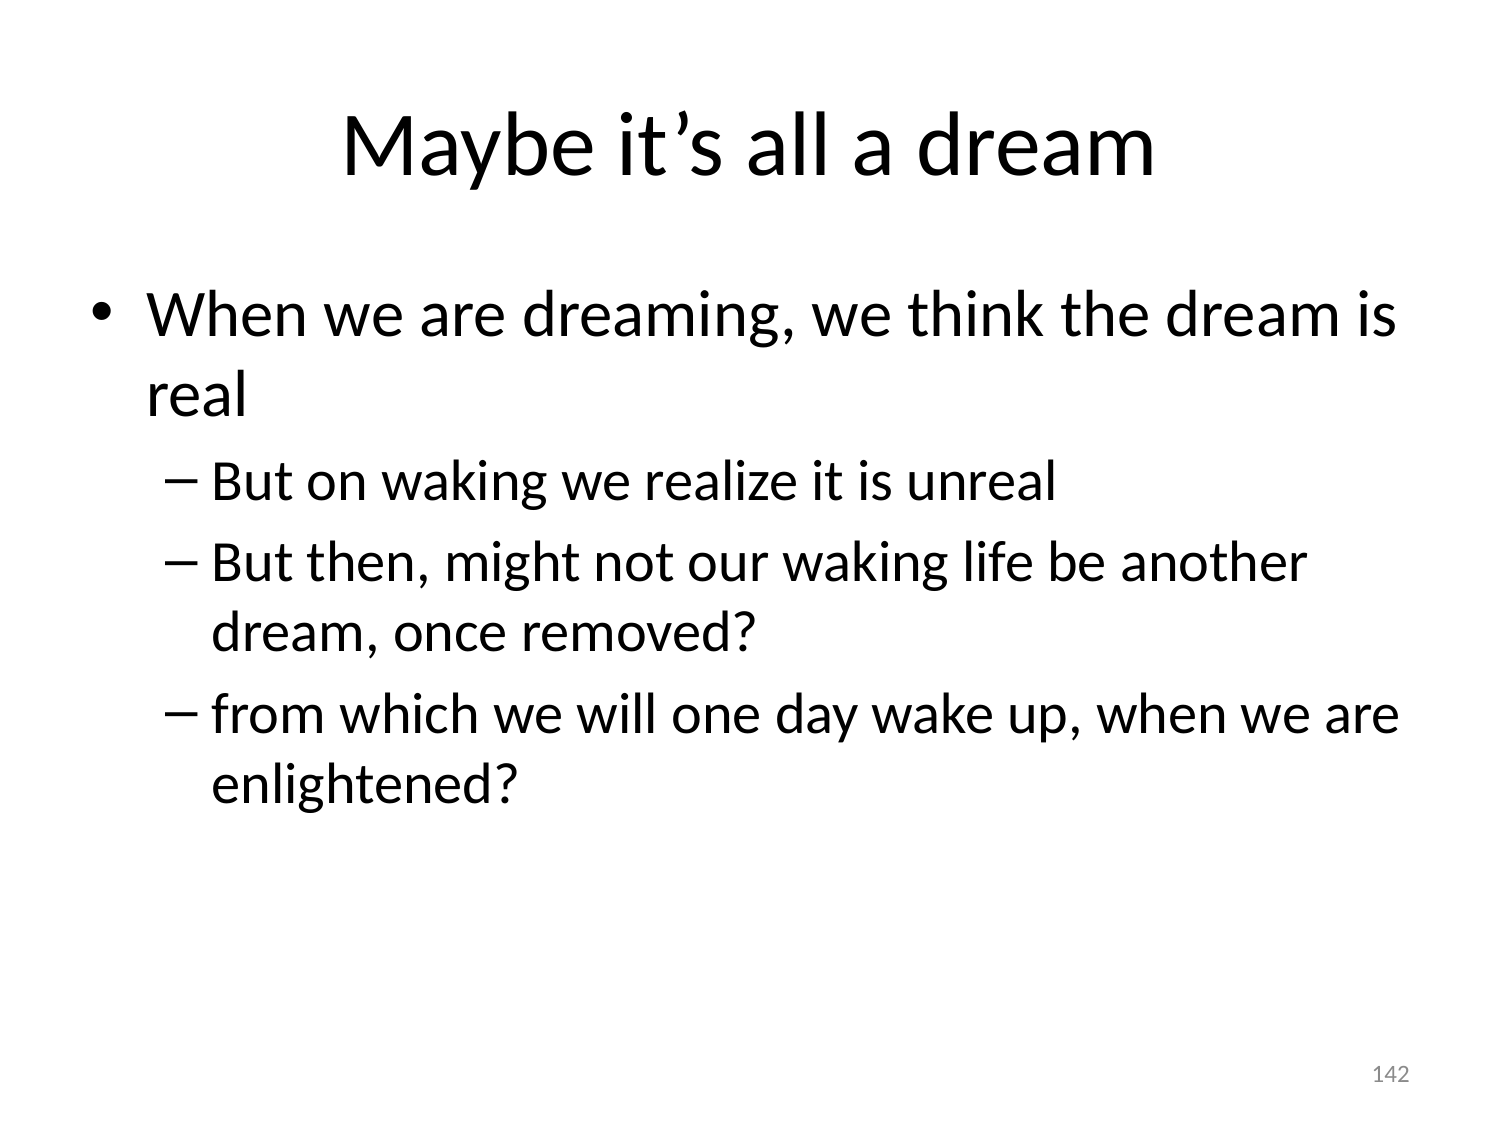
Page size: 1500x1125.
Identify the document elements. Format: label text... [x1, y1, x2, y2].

list When we are dreaming, we think the dream is real But on waking we realize it is unreal But then, might not our waking life be another dream, once removed? from which we will one day wake up, when we are enlightened? [75, 262, 1425, 1005]
slide_number 142 [1074, 1042, 1425, 1103]
title Maybe it’s all a dream [75, 45, 1425, 233]
